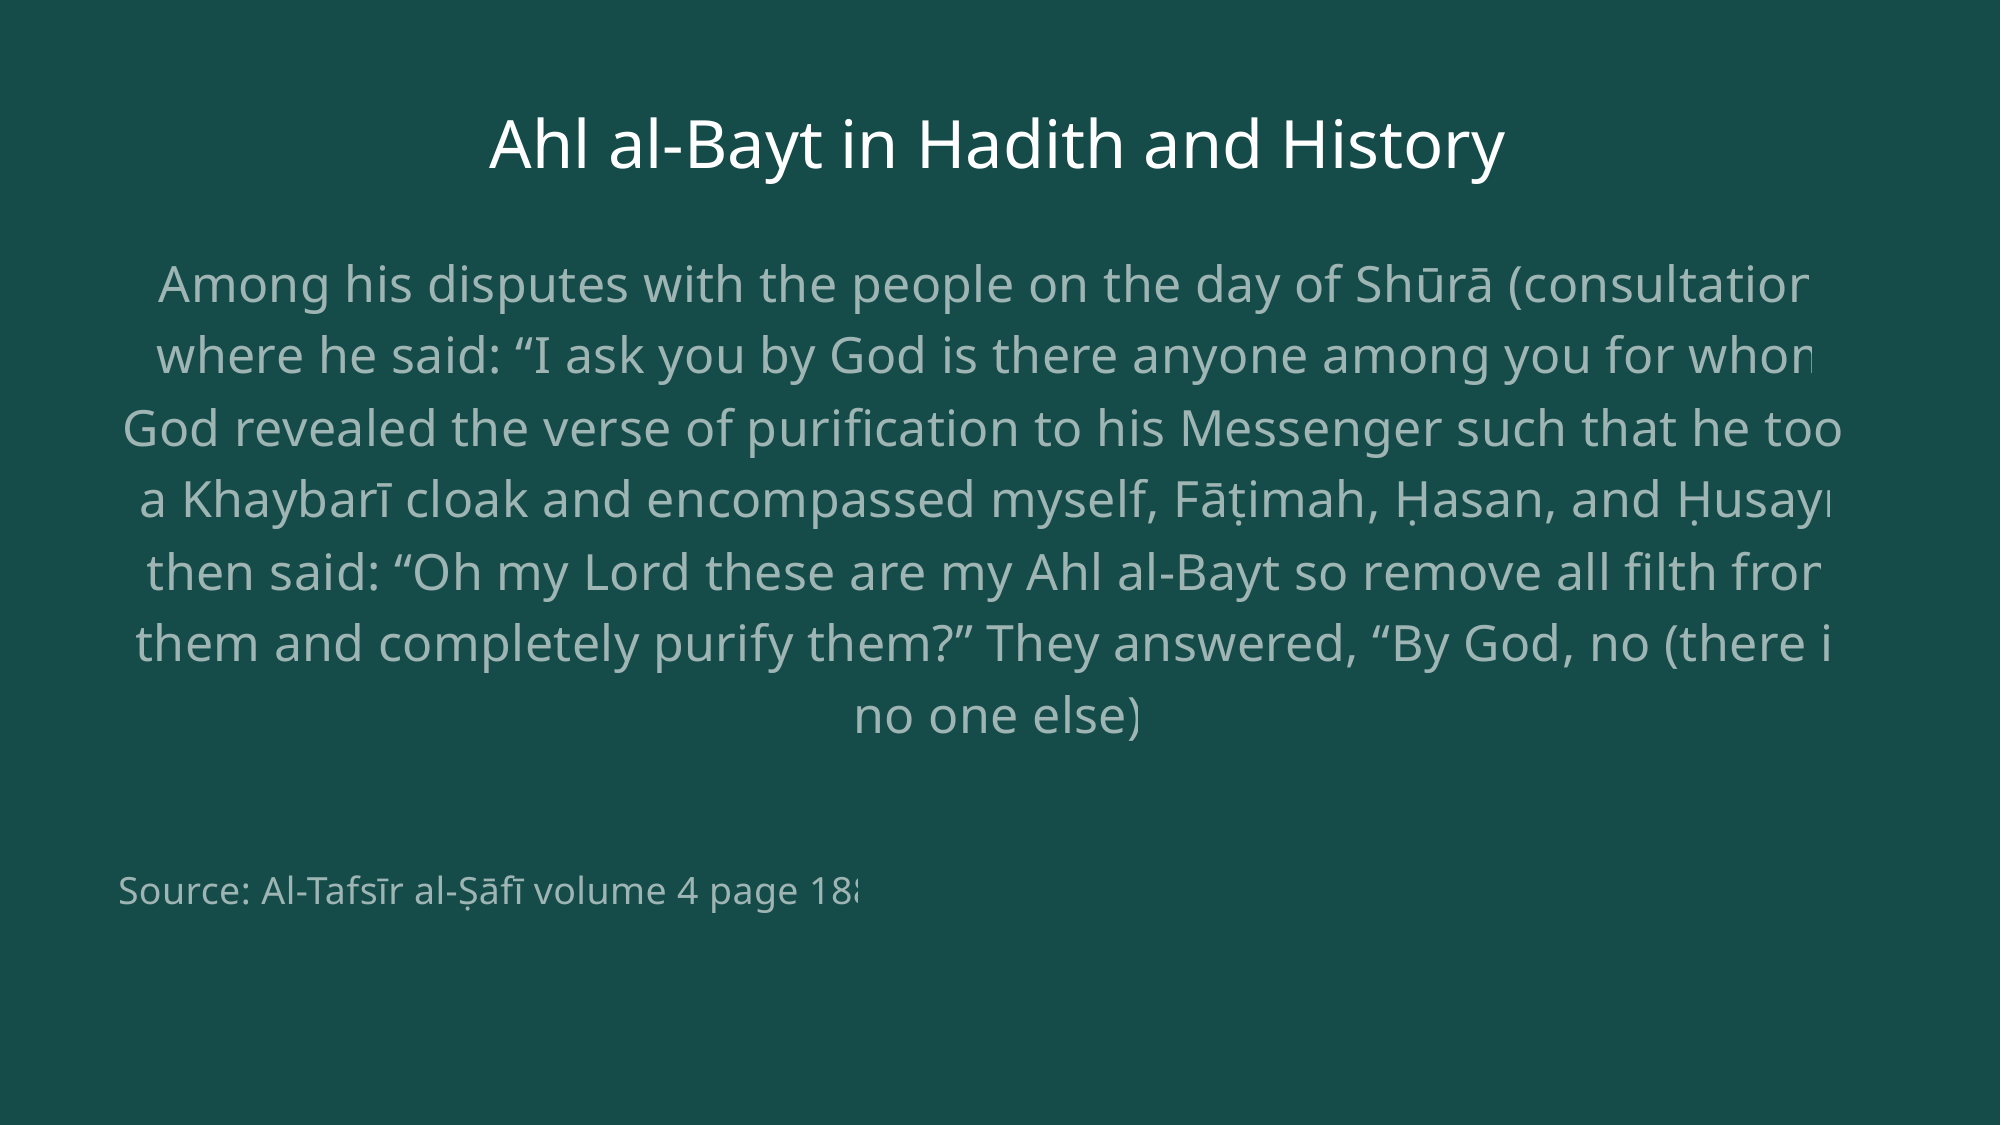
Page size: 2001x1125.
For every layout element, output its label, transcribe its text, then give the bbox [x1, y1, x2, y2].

title Ahl al-Bayt in Hadith and History [118, 101, 1878, 222]
list Among his disputes with the people on the day of Shūrā (consultation) where he said: “I ask you by God is there anyone among you for whom God revealed the verse of purification to his Messenger such that he took a Khaybarī cloak and encompassed myself, Fāṭimah, Ḥasan, and Ḥusayn then said: “Oh my Lord these are my Ahl al-Bayt so remove all filth from them and completely purify them?” They answered, “By God, no (there is no one else) Source: Al-Tafsīr al-Ṣāfī volume 4 page 188 [118, 239, 1878, 947]
